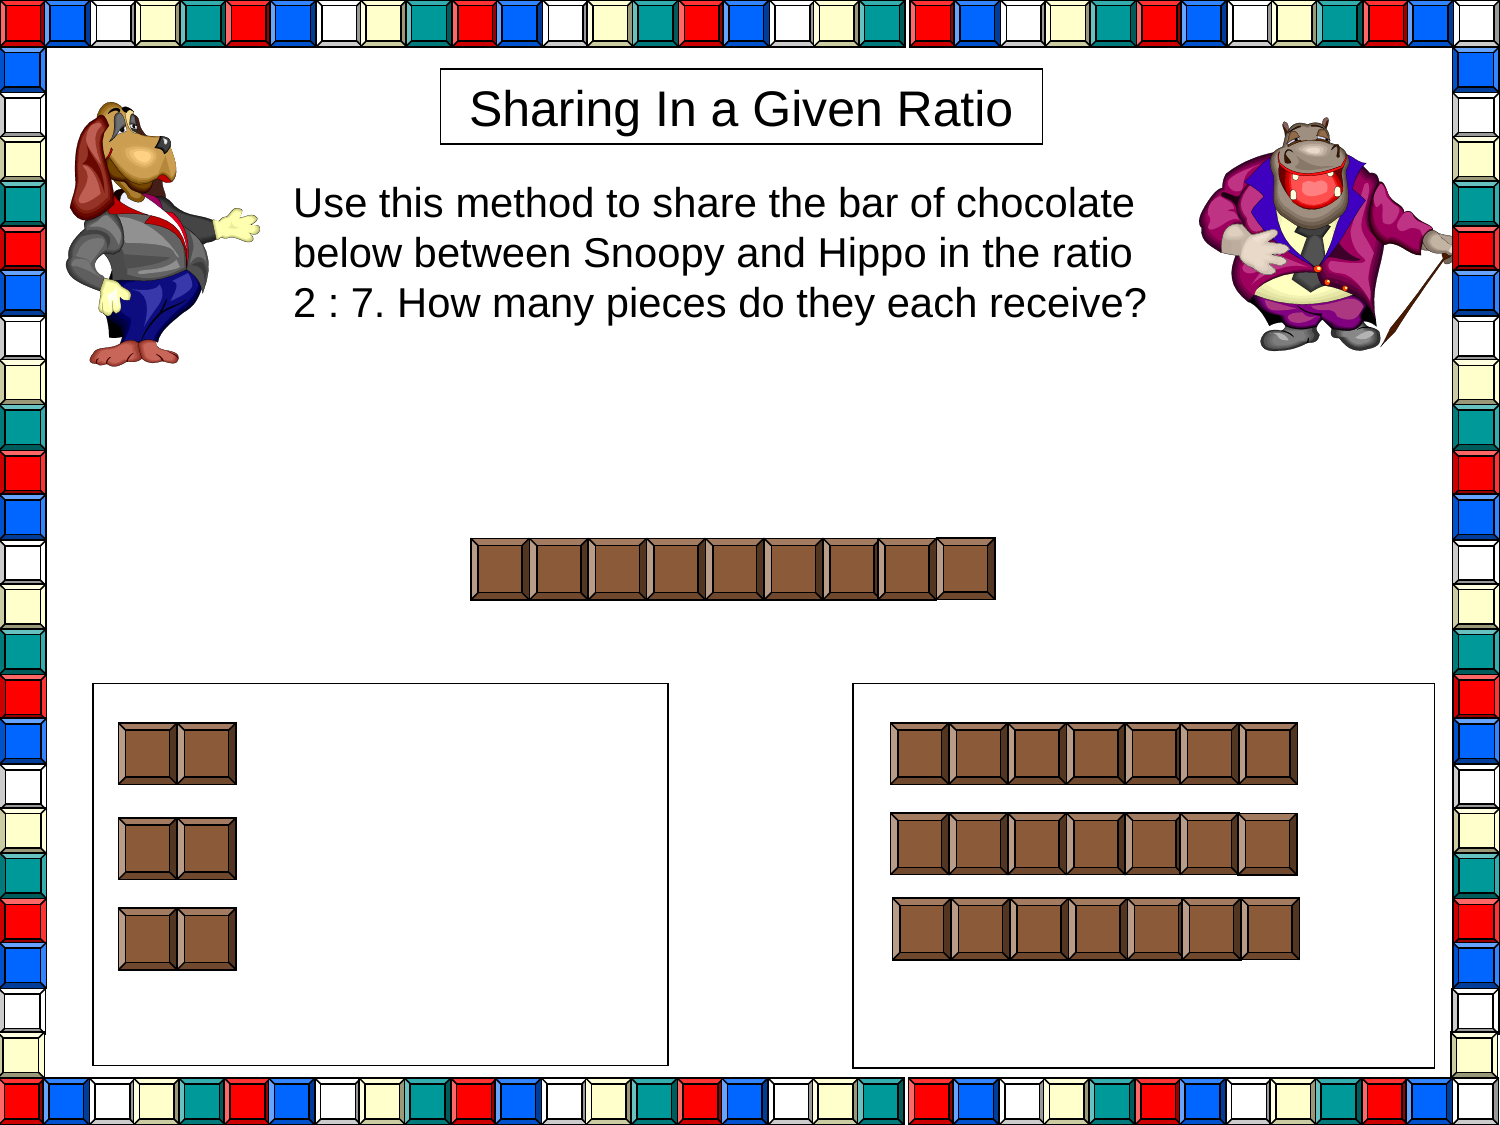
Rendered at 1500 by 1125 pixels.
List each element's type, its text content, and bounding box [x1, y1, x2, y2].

text_box 500 ml [938, 538, 993, 545]
text_box 700 ml [880, 539, 934, 545]
text_box Sharing In a Given Ratio [440, 69, 1043, 144]
text_box [646, 538, 705, 601]
text_box 150 ml [825, 539, 877, 545]
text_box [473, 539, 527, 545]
text_box Questions 2 [708, 539, 762, 545]
text_box [764, 538, 822, 601]
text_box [0, 1077, 1499, 1125]
text_box 200 ml [766, 539, 821, 545]
text_box [529, 538, 588, 601]
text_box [0, 46, 47, 1079]
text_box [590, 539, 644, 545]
text_box [877, 538, 937, 601]
text_box [852, 683, 1435, 1068]
text_box [470, 538, 529, 601]
text_box Use this method to share the bar of chocolate below between Snoopy and Hippo in the ratio 2 : 7. How many pieces do they each receive? [278, 168, 1169, 334]
picture [64, 90, 265, 370]
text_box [0, 0, 1500, 48]
text_box [822, 538, 877, 601]
text_box [936, 537, 995, 600]
text_box [588, 538, 646, 601]
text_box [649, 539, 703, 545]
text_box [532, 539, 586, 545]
text_box [705, 538, 764, 601]
text_box [92, 683, 669, 1066]
picture [1198, 111, 1450, 352]
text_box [1450, 46, 1500, 1079]
